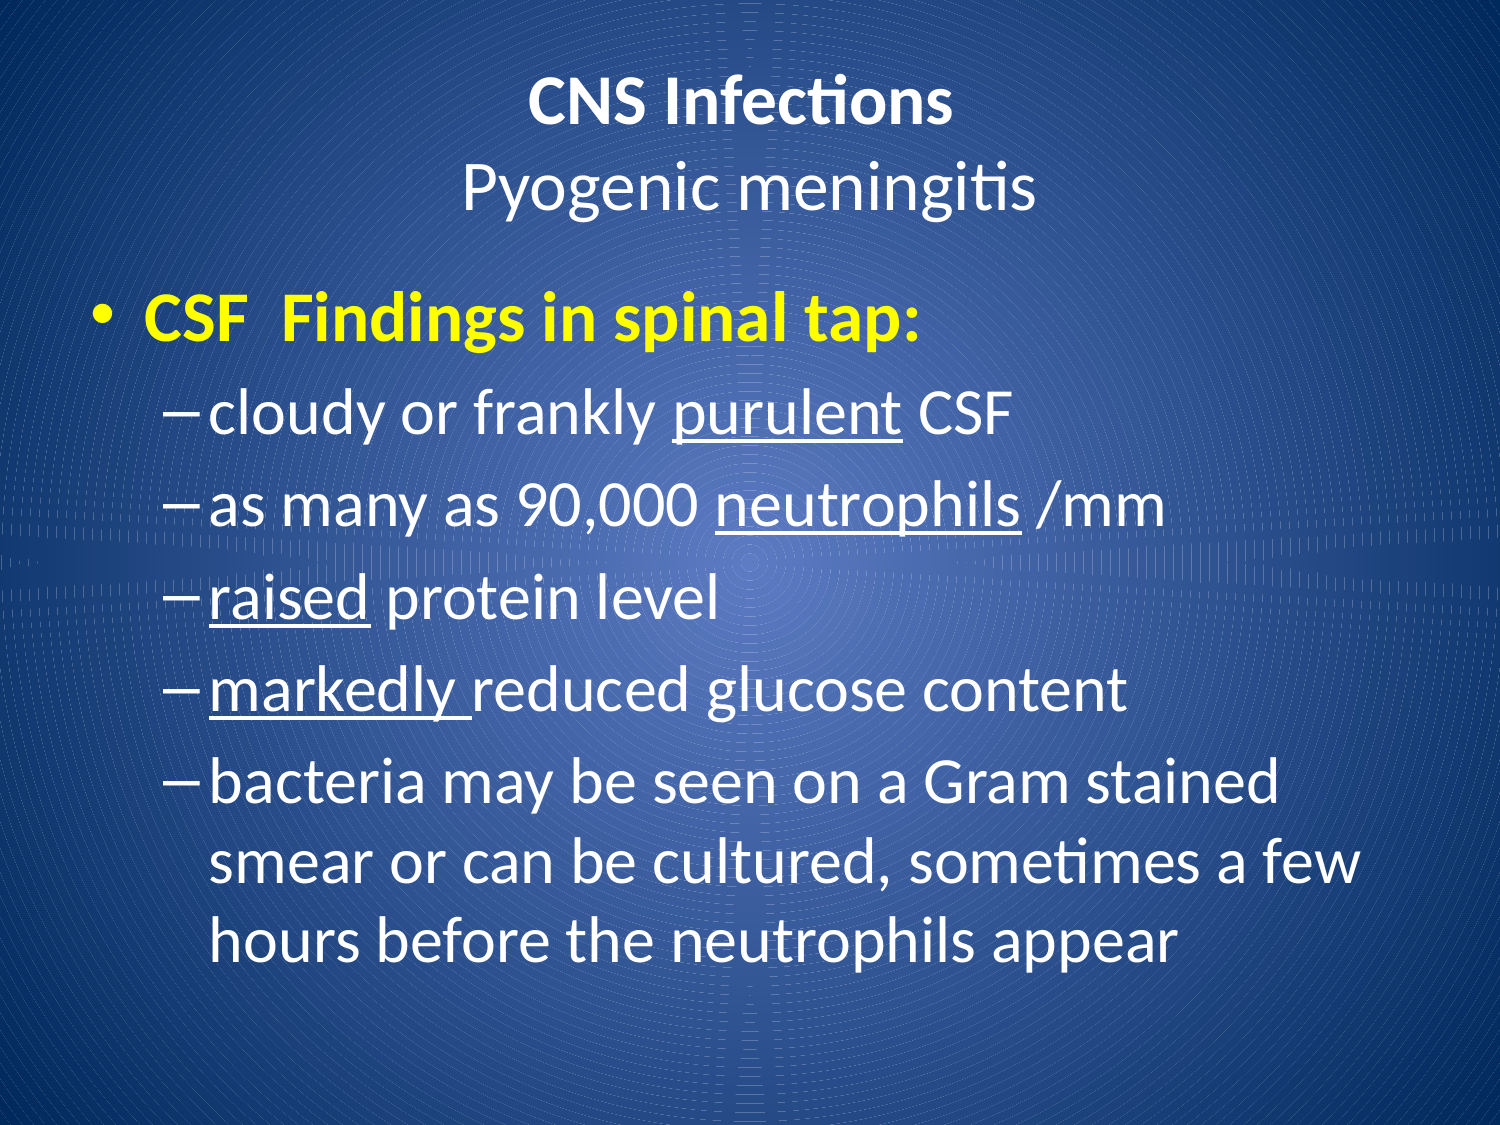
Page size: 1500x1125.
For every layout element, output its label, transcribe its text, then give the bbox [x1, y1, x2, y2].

list CSF Findings in spinal tap: cloudy or frankly purulent CSF as many as 90,000 neutrophils /mm raised protein level markedly reduced glucose content bacteria may be seen on a Gram stained smear or can be cultured, sometimes a few hours before the neutrophils appear [75, 262, 1425, 1005]
title CNS Infections Pyogenic meningitis [75, 45, 1425, 233]
